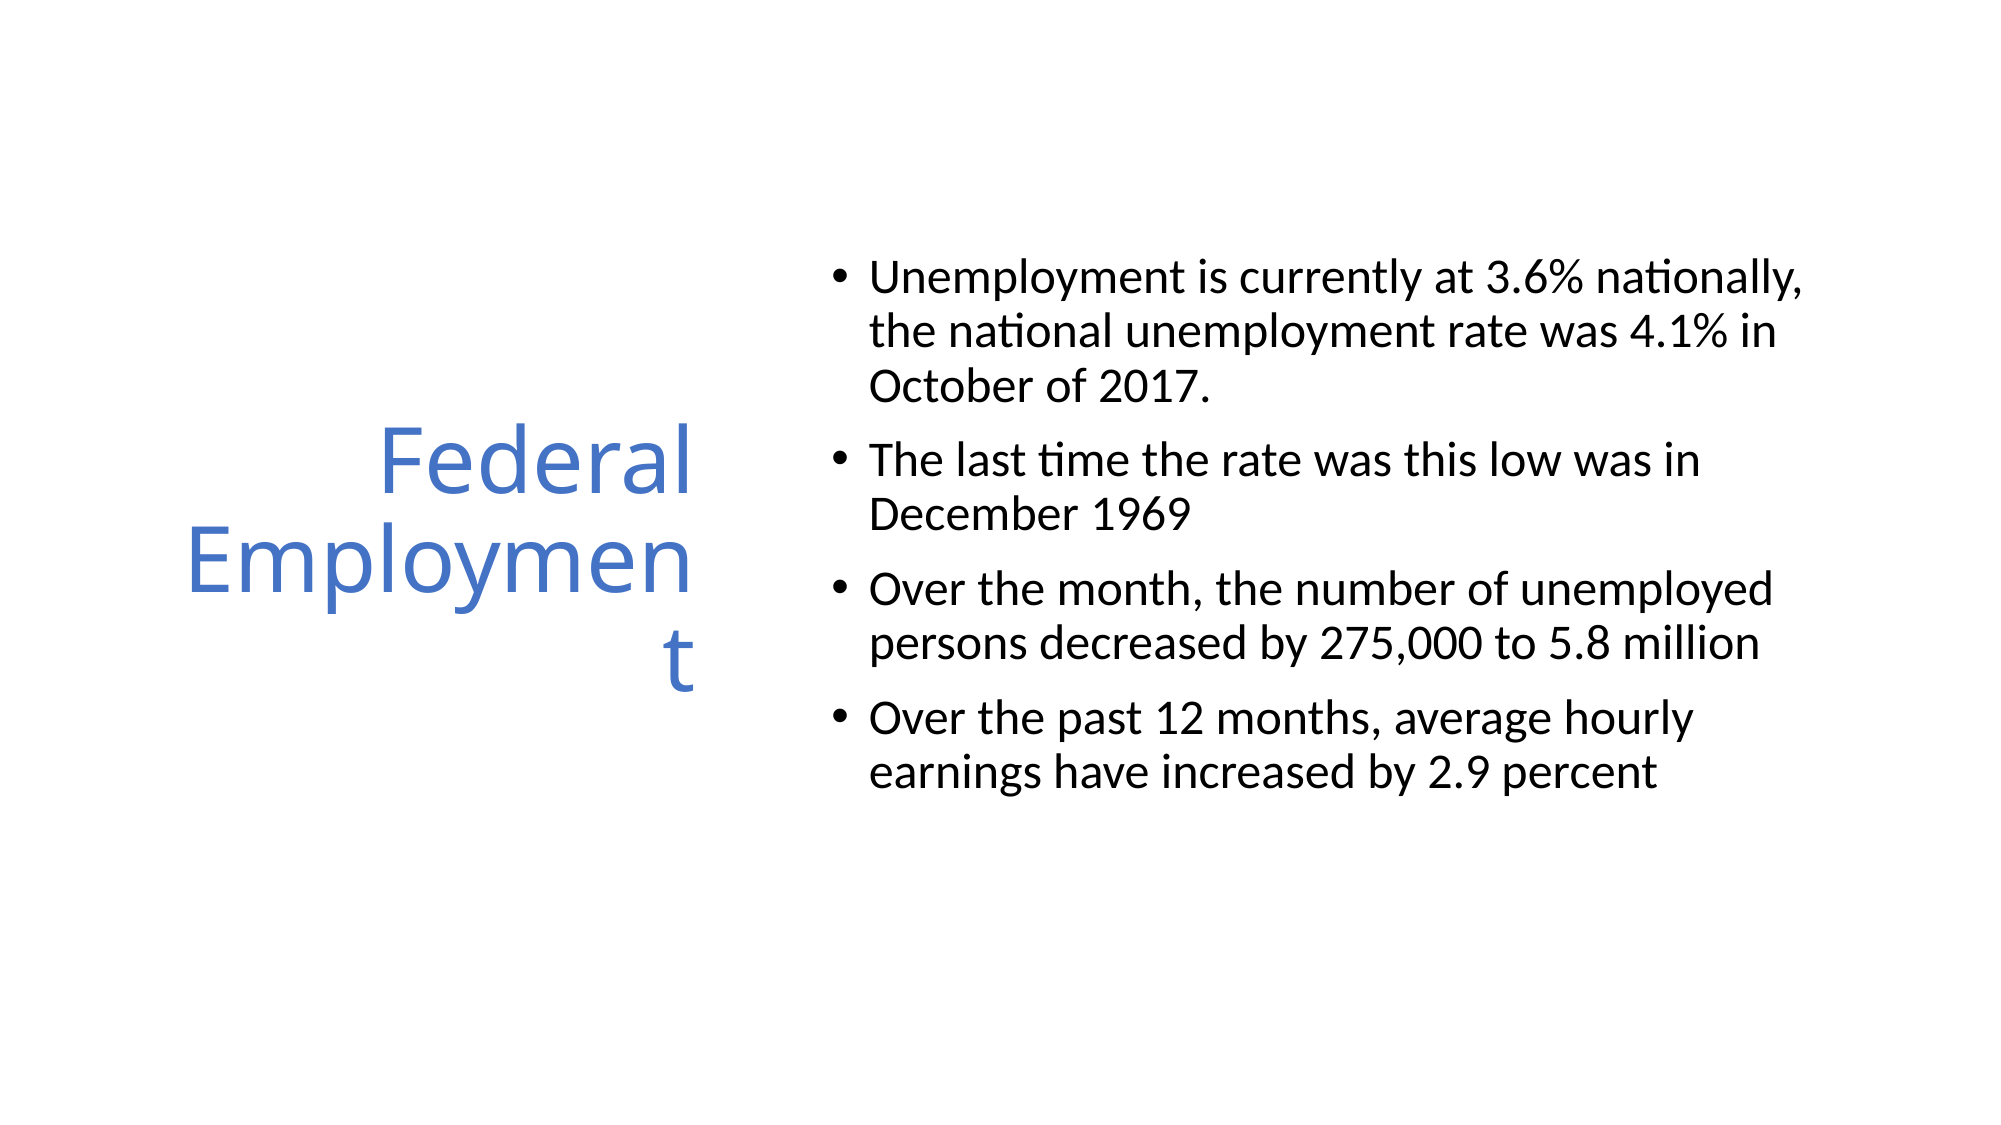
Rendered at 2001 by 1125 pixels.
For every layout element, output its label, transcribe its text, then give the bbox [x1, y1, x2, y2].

title Federal Employment [137, 158, 711, 967]
list Unemployment is currently at 3.6% nationally, the national unemployment rate was 4.1% in October of 2017. The last time the rate was this low was in December 1969 Over the month, the number of unemployed persons decreased by 275,000 to 5.8 million Over the past 12 months, average hourly earnings have increased by 2.9 percent [816, 158, 1863, 967]
